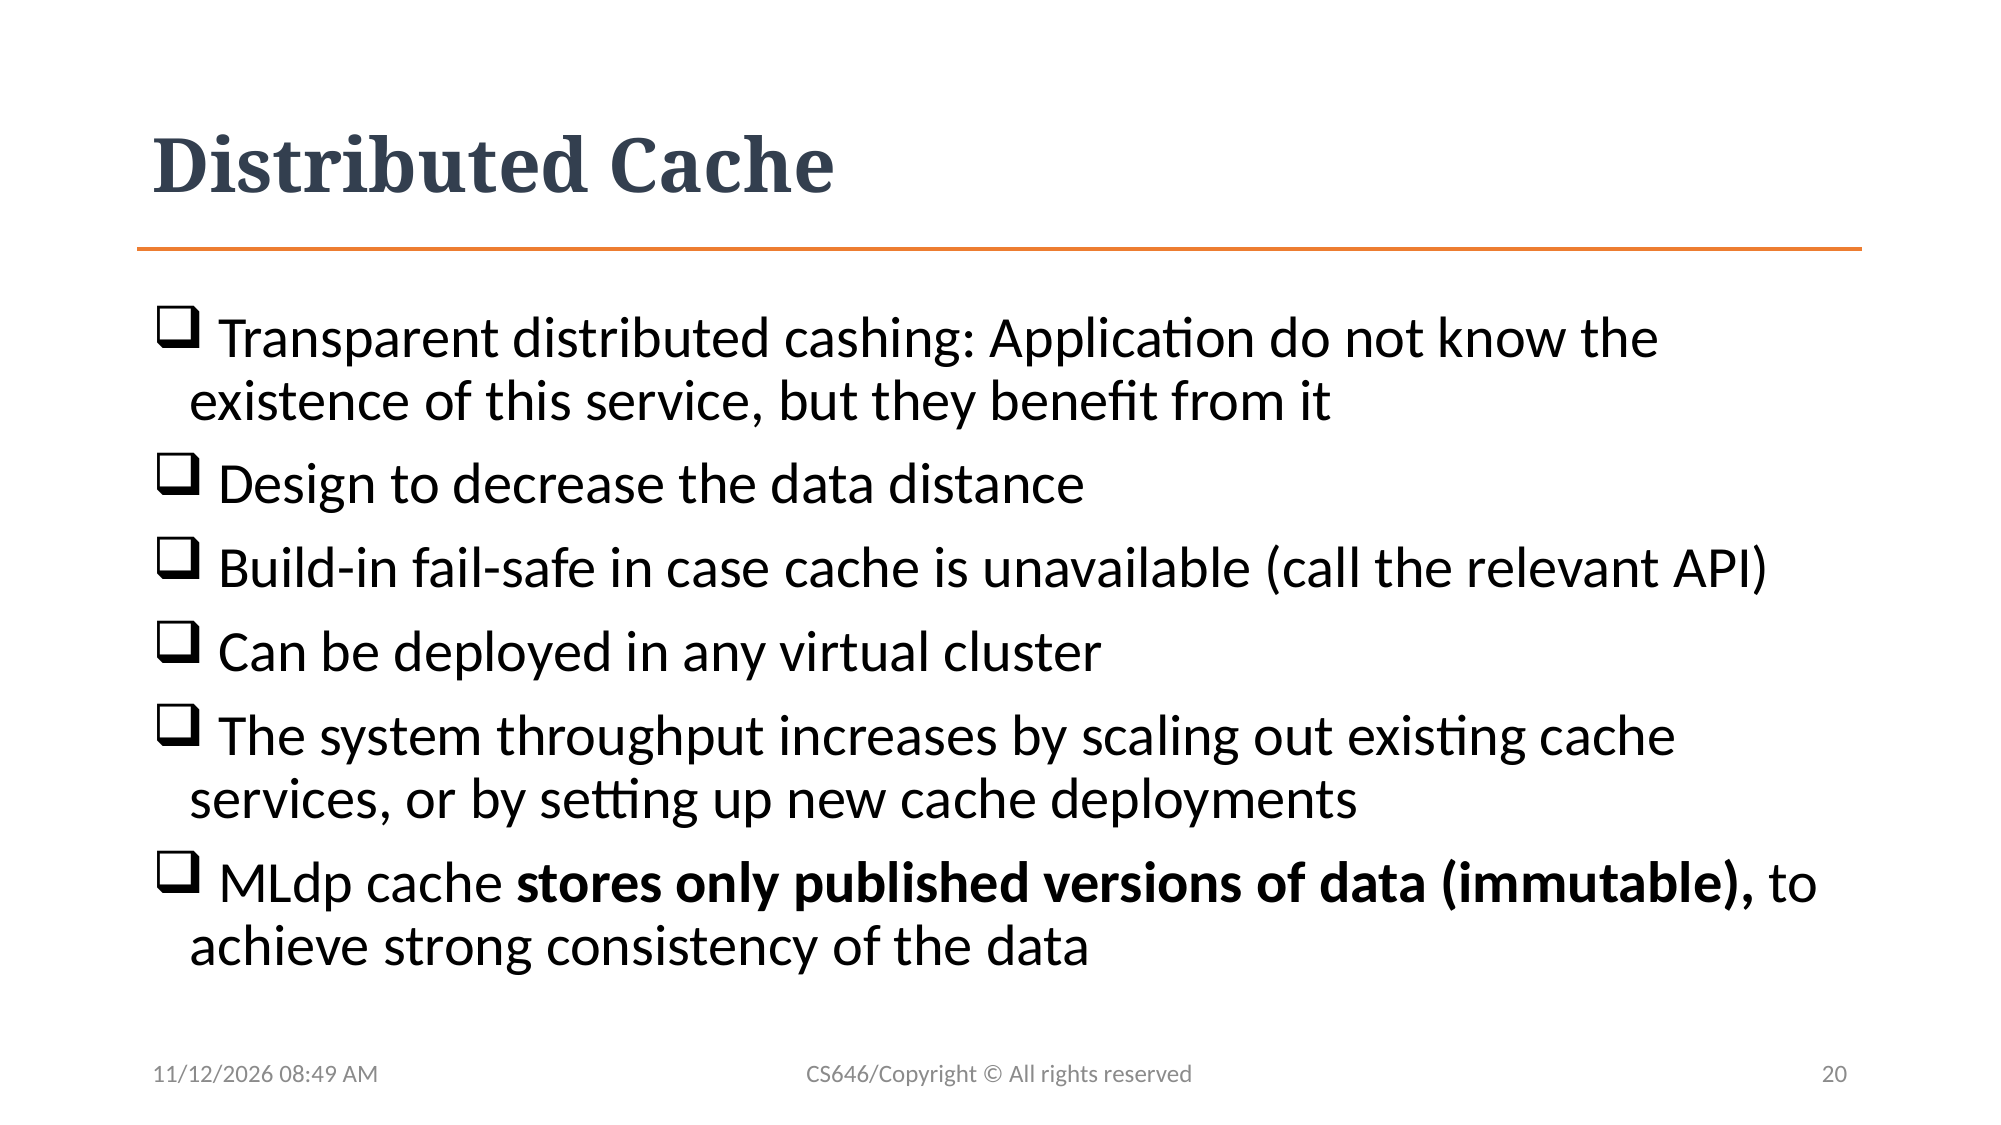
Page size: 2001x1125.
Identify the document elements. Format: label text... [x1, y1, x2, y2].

list Transparent distributed cashing: Application do not know the existence of this service, but they benefit from it Design to decrease the data distance Build-in fail-safe in case cache is unavailable (call the relevant API) Can be deployed in any virtual cluster The system throughput increases by scaling out existing cache services, or by setting up new cache deployments MLdp cache stores only published versions of data (immutable), to achieve strong consistency of the data [137, 299, 1863, 1014]
footer CS646/Copyright © All rights reserved [662, 1042, 1338, 1103]
title Distributed Cache [137, 59, 1863, 278]
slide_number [137, 1042, 588, 1103]
slide_number 20 [1412, 1042, 1863, 1103]
